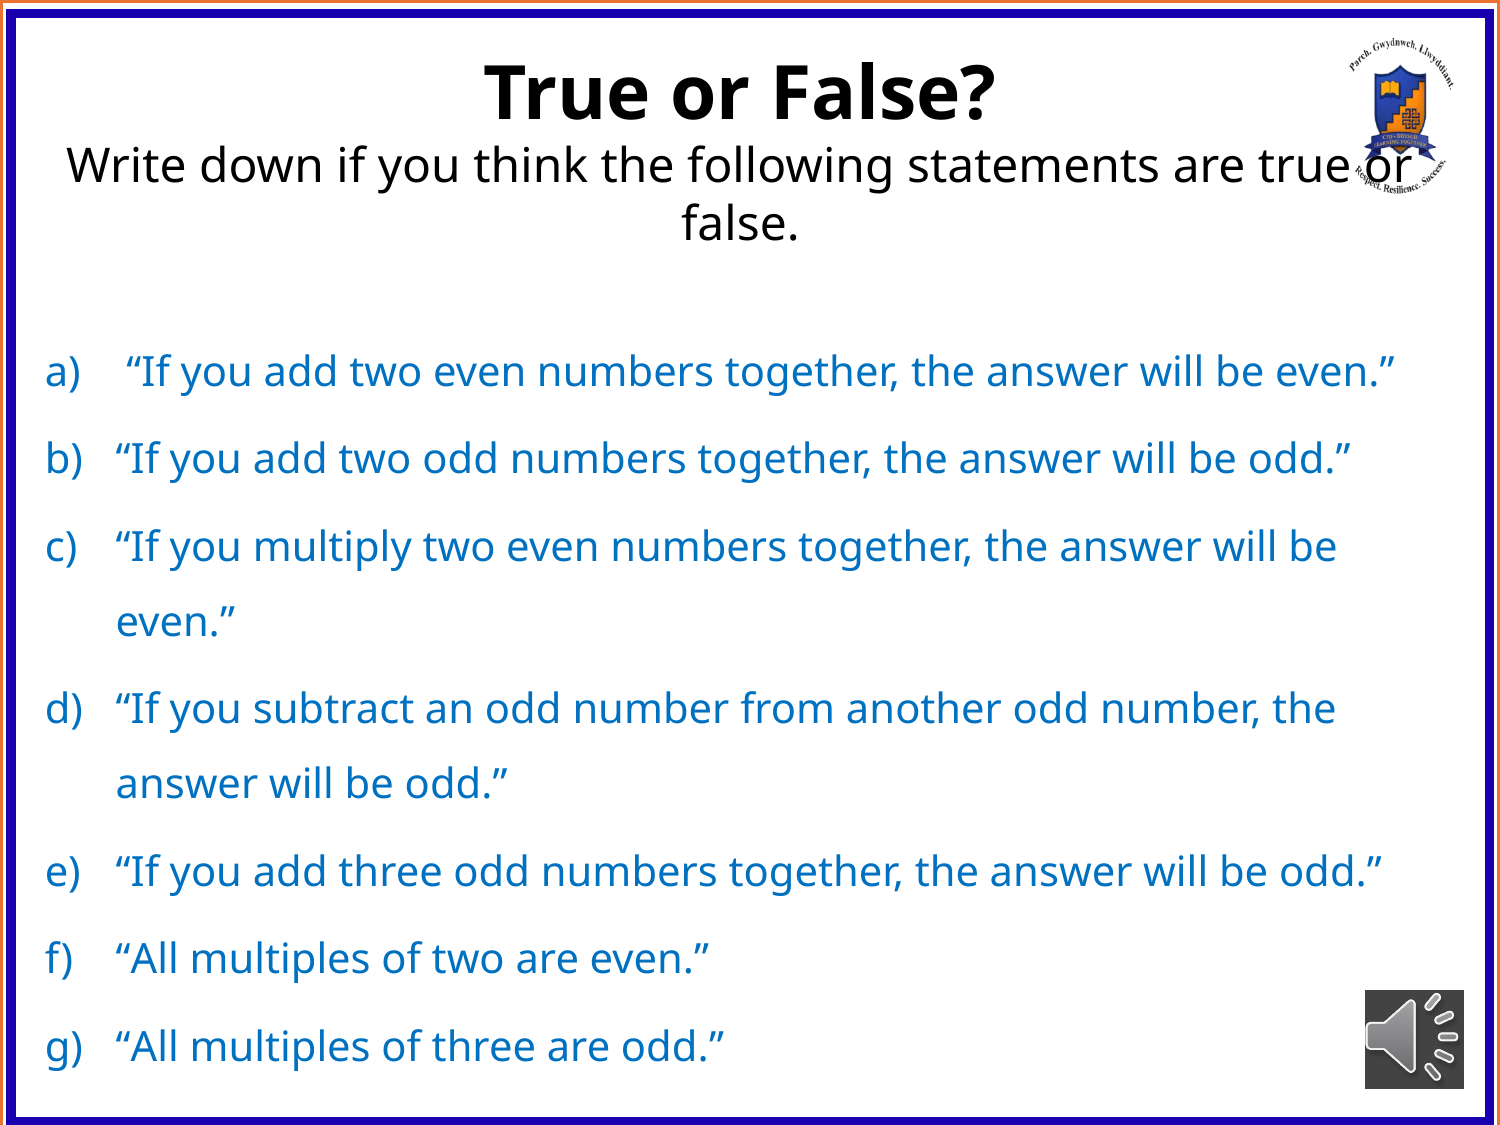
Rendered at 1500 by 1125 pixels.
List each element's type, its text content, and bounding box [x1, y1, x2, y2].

picture [1364, 989, 1465, 1090]
picture [1337, 35, 1457, 196]
text_box True or False? Write down if you think the following statements are true or false. “If you add two even numbers together, the answer will be even.” “If you add two odd numbers together, the answer will be odd.” “If you multiply two even numbers together, the answer will be even.” “If you subtract an odd number from another odd number, the answer will be odd.” “If you add three odd numbers together, the answer will be odd.” “All multiples of two are even.” “All multiples of three are odd.” [30, 37, 1451, 1125]
